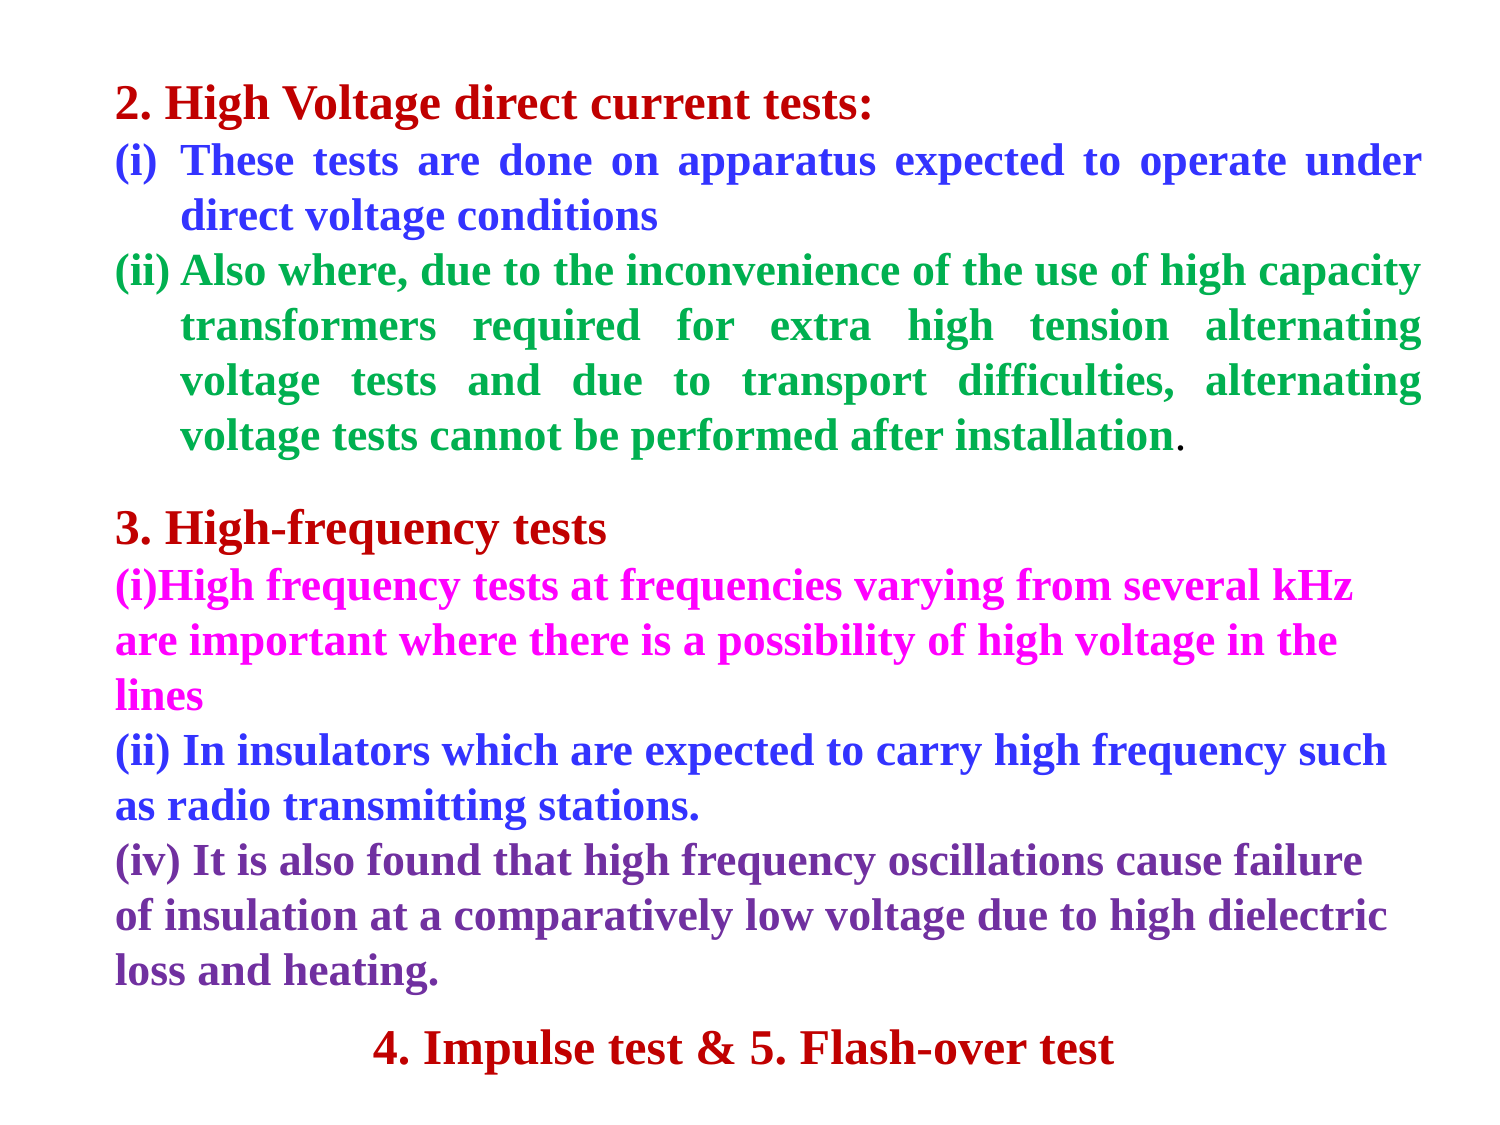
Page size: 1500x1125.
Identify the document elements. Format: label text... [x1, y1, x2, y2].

text_box 4. Impulse test & 5. Flash-over test [37, 1007, 1450, 1083]
text_box 3. High-frequency tests (i)High frequency tests at frequencies varying from several kHz are important where there is a possibility of high voltage in the lines (ii) In insulators which are expected to carry high frequency such as radio transmitting stations. (iv) It is also found that high frequency oscillations cause failure of insulation at a comparatively low voltage due to high dielectric loss and heating. [99, 487, 1413, 1002]
text_box 2. High Voltage direct current tests: These tests are done on apparatus expected to operate under direct voltage conditions Also where, due to the inconvenience of the use of high capacity transformers required for extra high tension alternating voltage tests and due to transport difficulties, alternating voltage tests cannot be performed after installation. [99, 62, 1438, 468]
